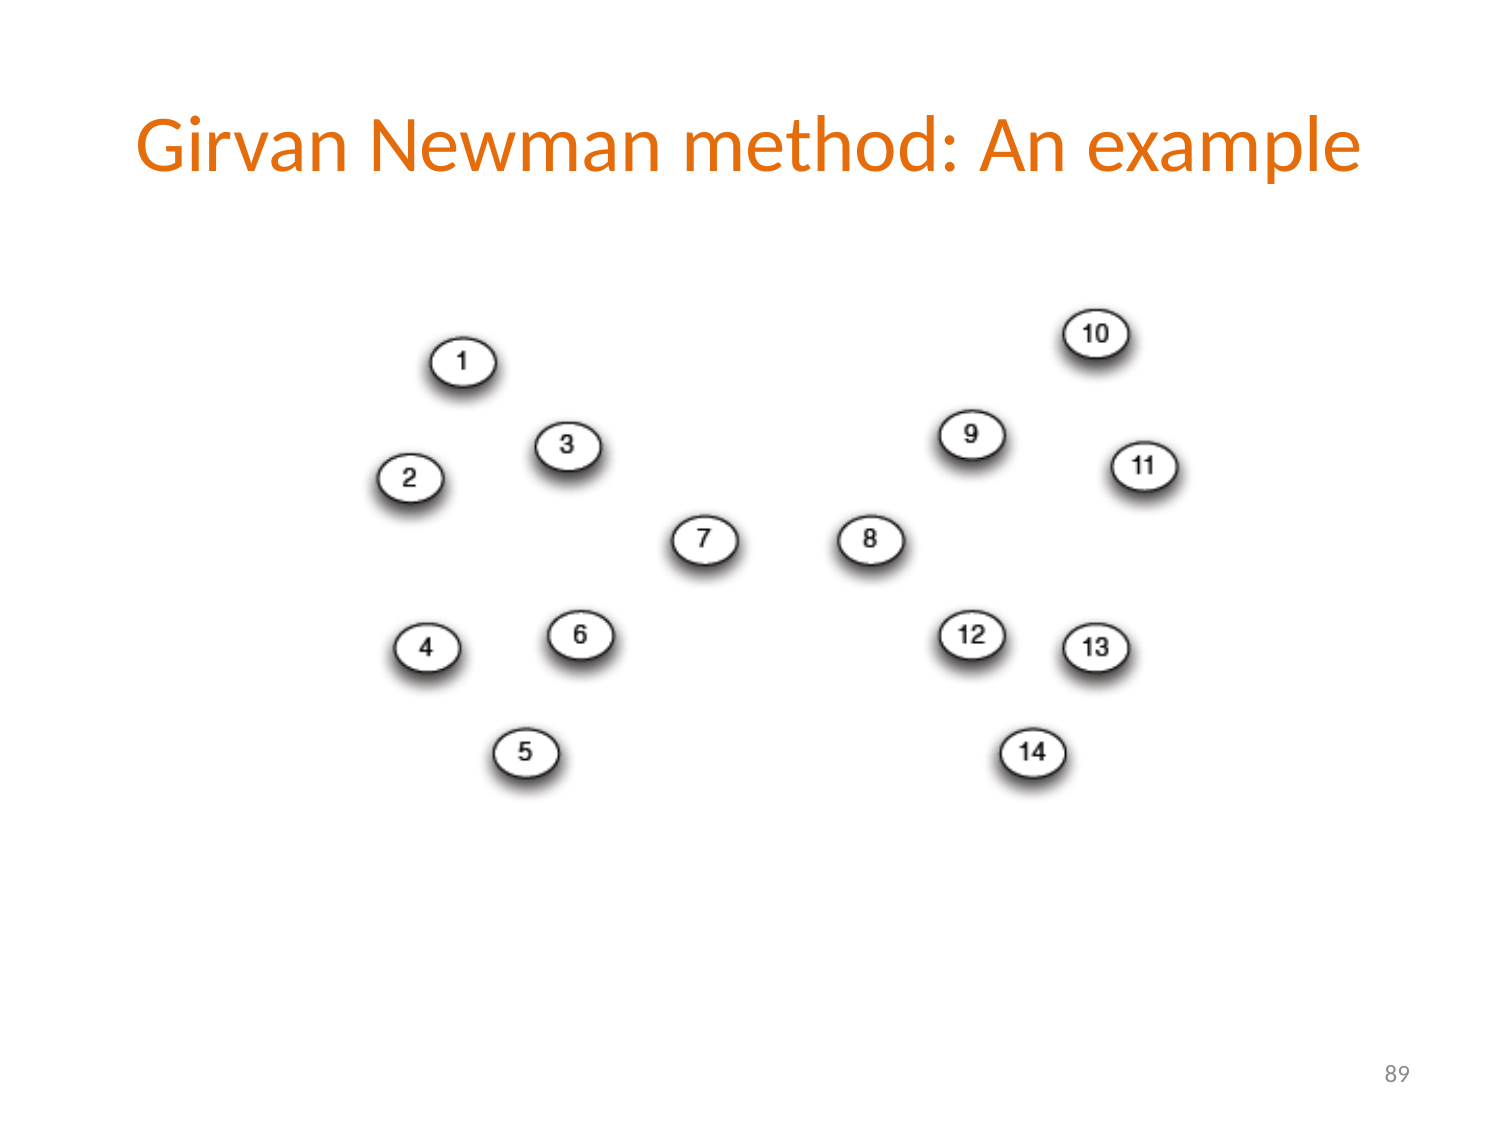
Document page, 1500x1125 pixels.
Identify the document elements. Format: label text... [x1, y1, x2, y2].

title Girvan Newman method: An example [75, 45, 1425, 233]
picture [218, 297, 1282, 828]
slide_number 89 [1074, 1042, 1425, 1103]
